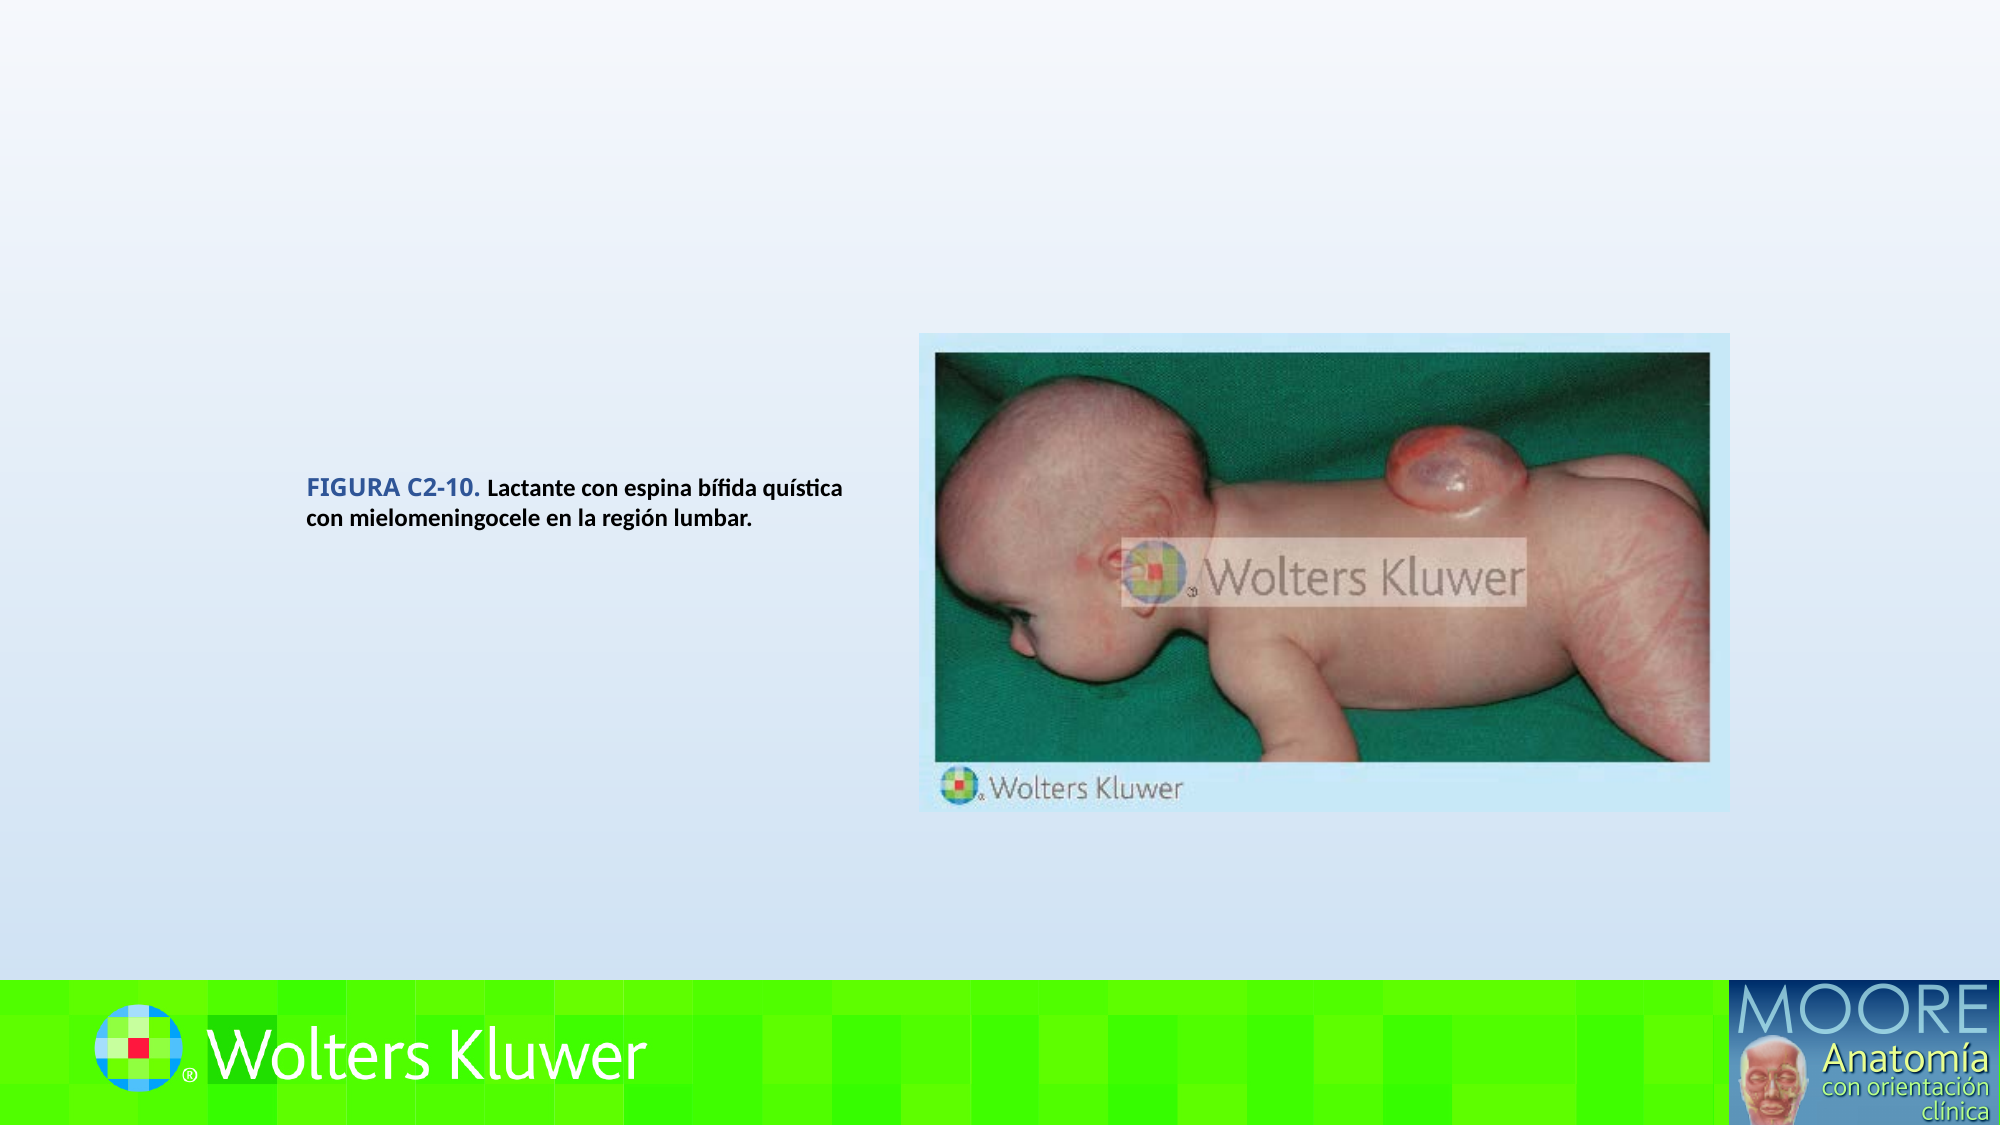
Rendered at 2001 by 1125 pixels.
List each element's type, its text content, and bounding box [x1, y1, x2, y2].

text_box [0, 980, 2000, 1125]
text_box FIGURA C2-10. Lactante con espina bífida quística con mielomeningocele en la región lumbar. [291, 464, 866, 539]
picture [919, 333, 1730, 812]
